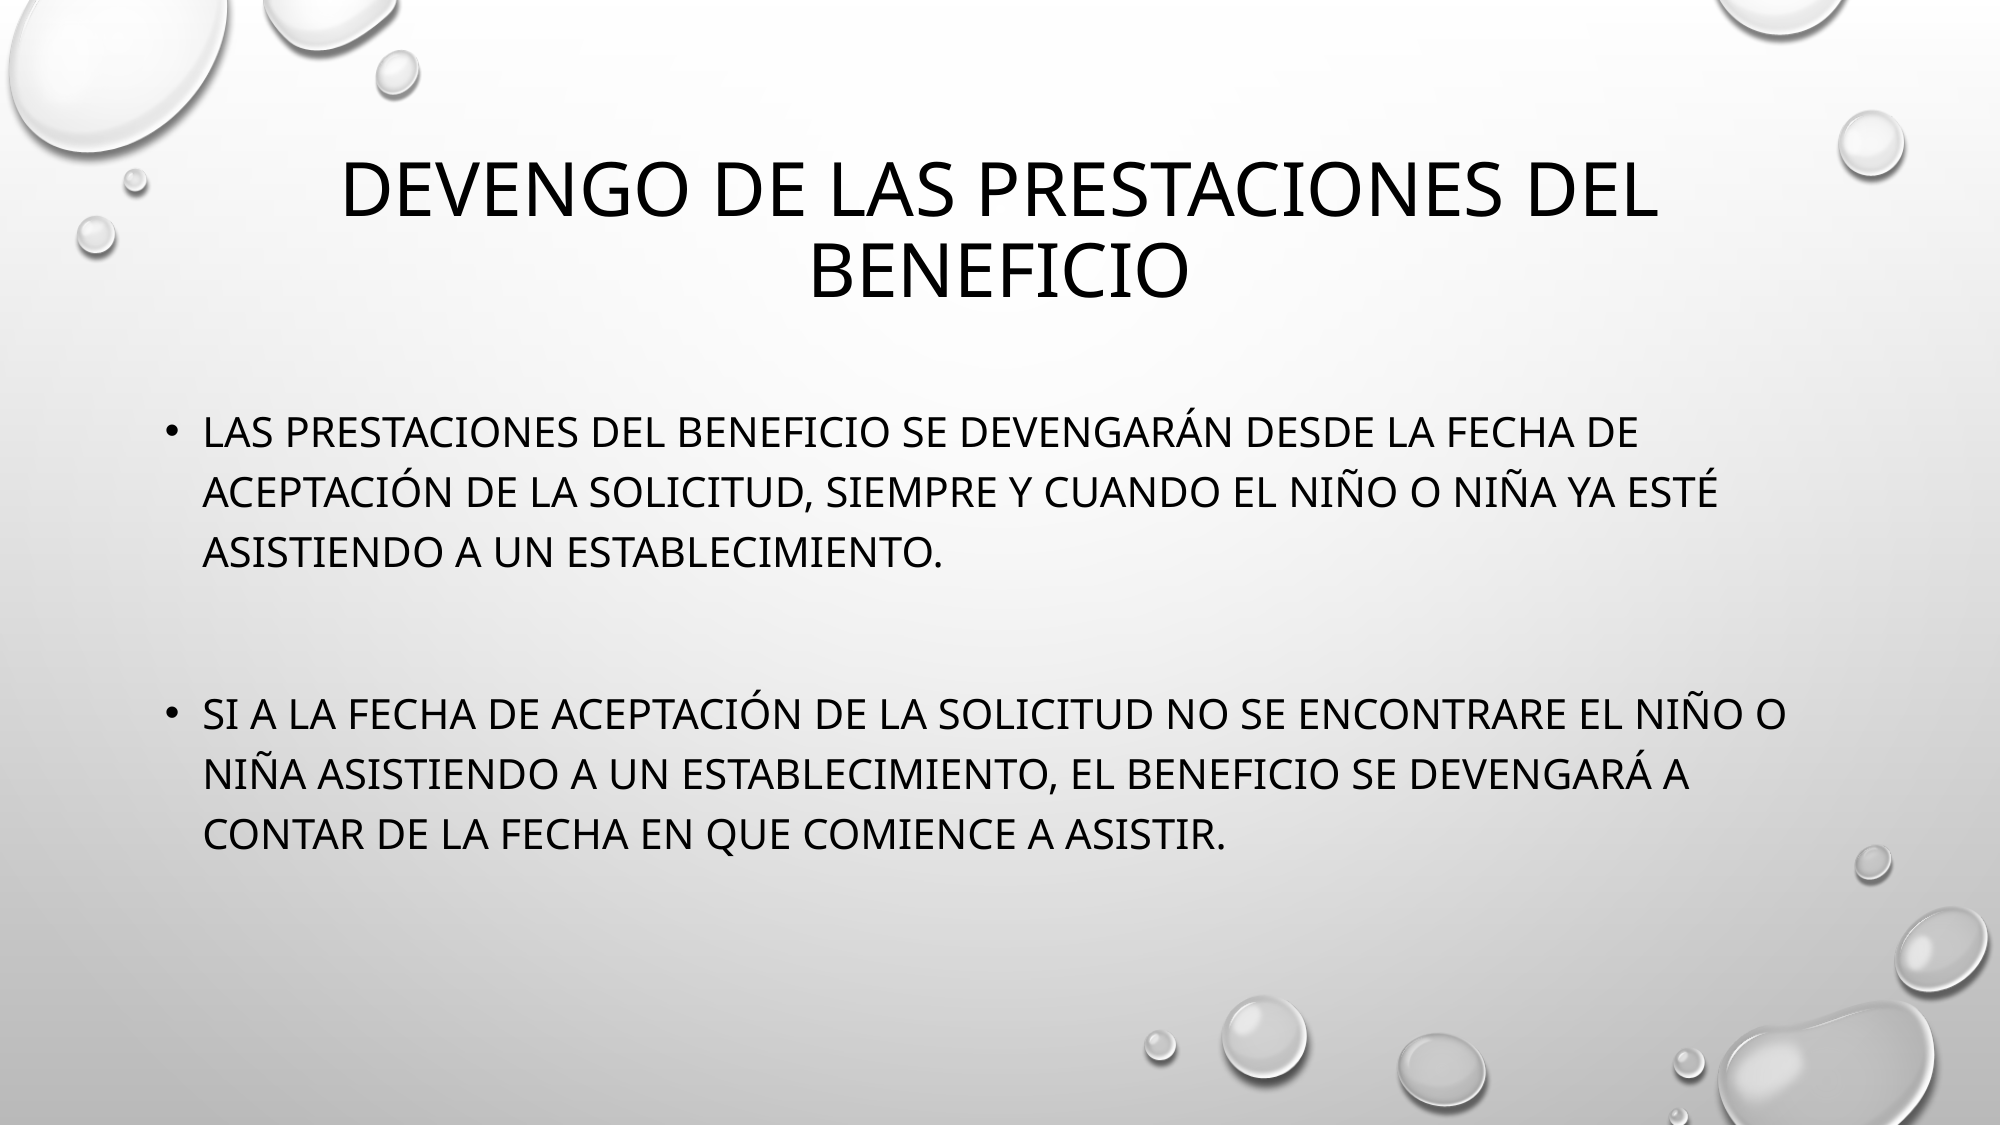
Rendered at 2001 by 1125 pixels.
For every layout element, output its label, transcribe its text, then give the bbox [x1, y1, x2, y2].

list Las prestaciones del Beneficio se devengarán desde la fecha de aceptación de la solicitud, siempre y cuando el niño o niña ya esté asistiendo a un establecimiento. Si a la fecha de aceptación de la solicitud no se encontrare el niño o niña asistiendo a un establecimiento, el Beneficio se devengará a contar de la fecha en que comience a asistir. [149, 388, 1850, 950]
picture [0, 0, 2000, 1125]
title Devengo de las prestaciones del Beneficio [149, 101, 1851, 364]
